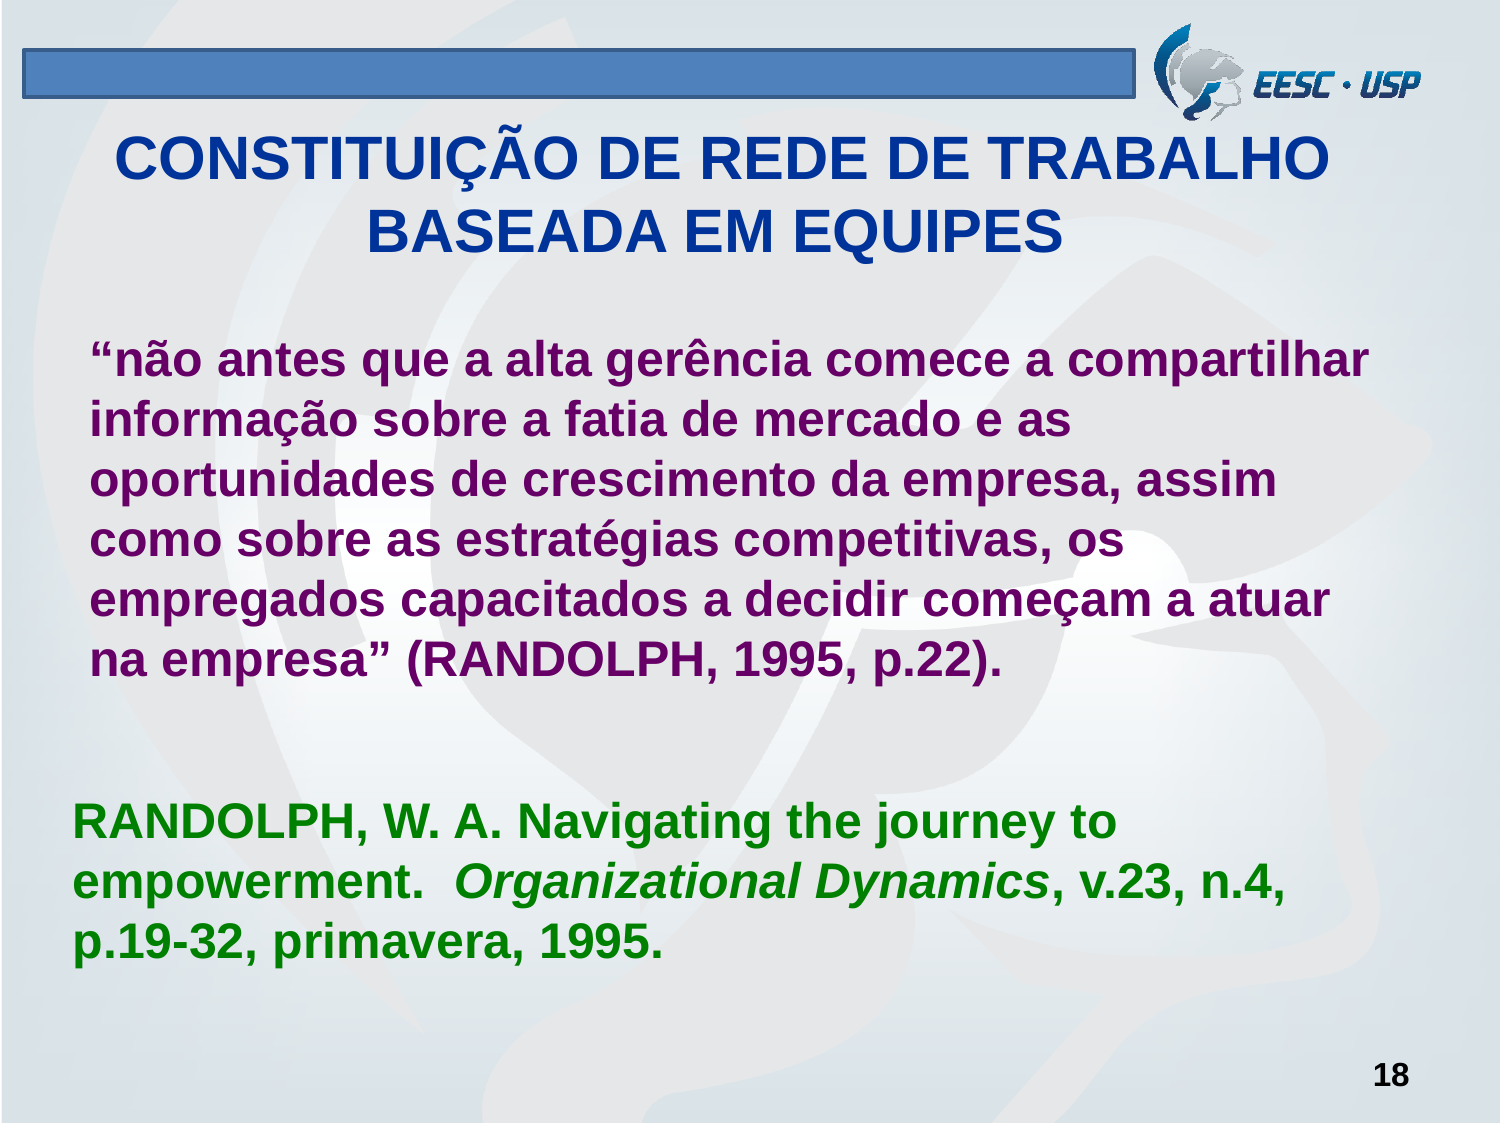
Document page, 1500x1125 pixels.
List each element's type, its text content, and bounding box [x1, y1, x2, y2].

slide_number 18 [1328, 1042, 1425, 1103]
text_box “não antes que a alta gerência comece a compartilhar informação sobre a fatia de mercado e as oportunidades de crescimento da empresa, assim como sobre as estratégias competitivas, os empregados capacitados a decidir começam a atuar na empresa” (RANDOLPH, 1995, p.22). [74, 318, 1388, 694]
picture [0, 0, 1500, 1123]
text_box RANDOLPH, W. A. Navigating the journey to empowerment. Organizational Dynamics, v.23, n.4, p.19-32, primavera, 1995. [57, 781, 1405, 977]
title CONSTITUIÇÃO DE REDE DE TRABALHO BASEADA EM EQUIPES [86, 110, 1362, 273]
